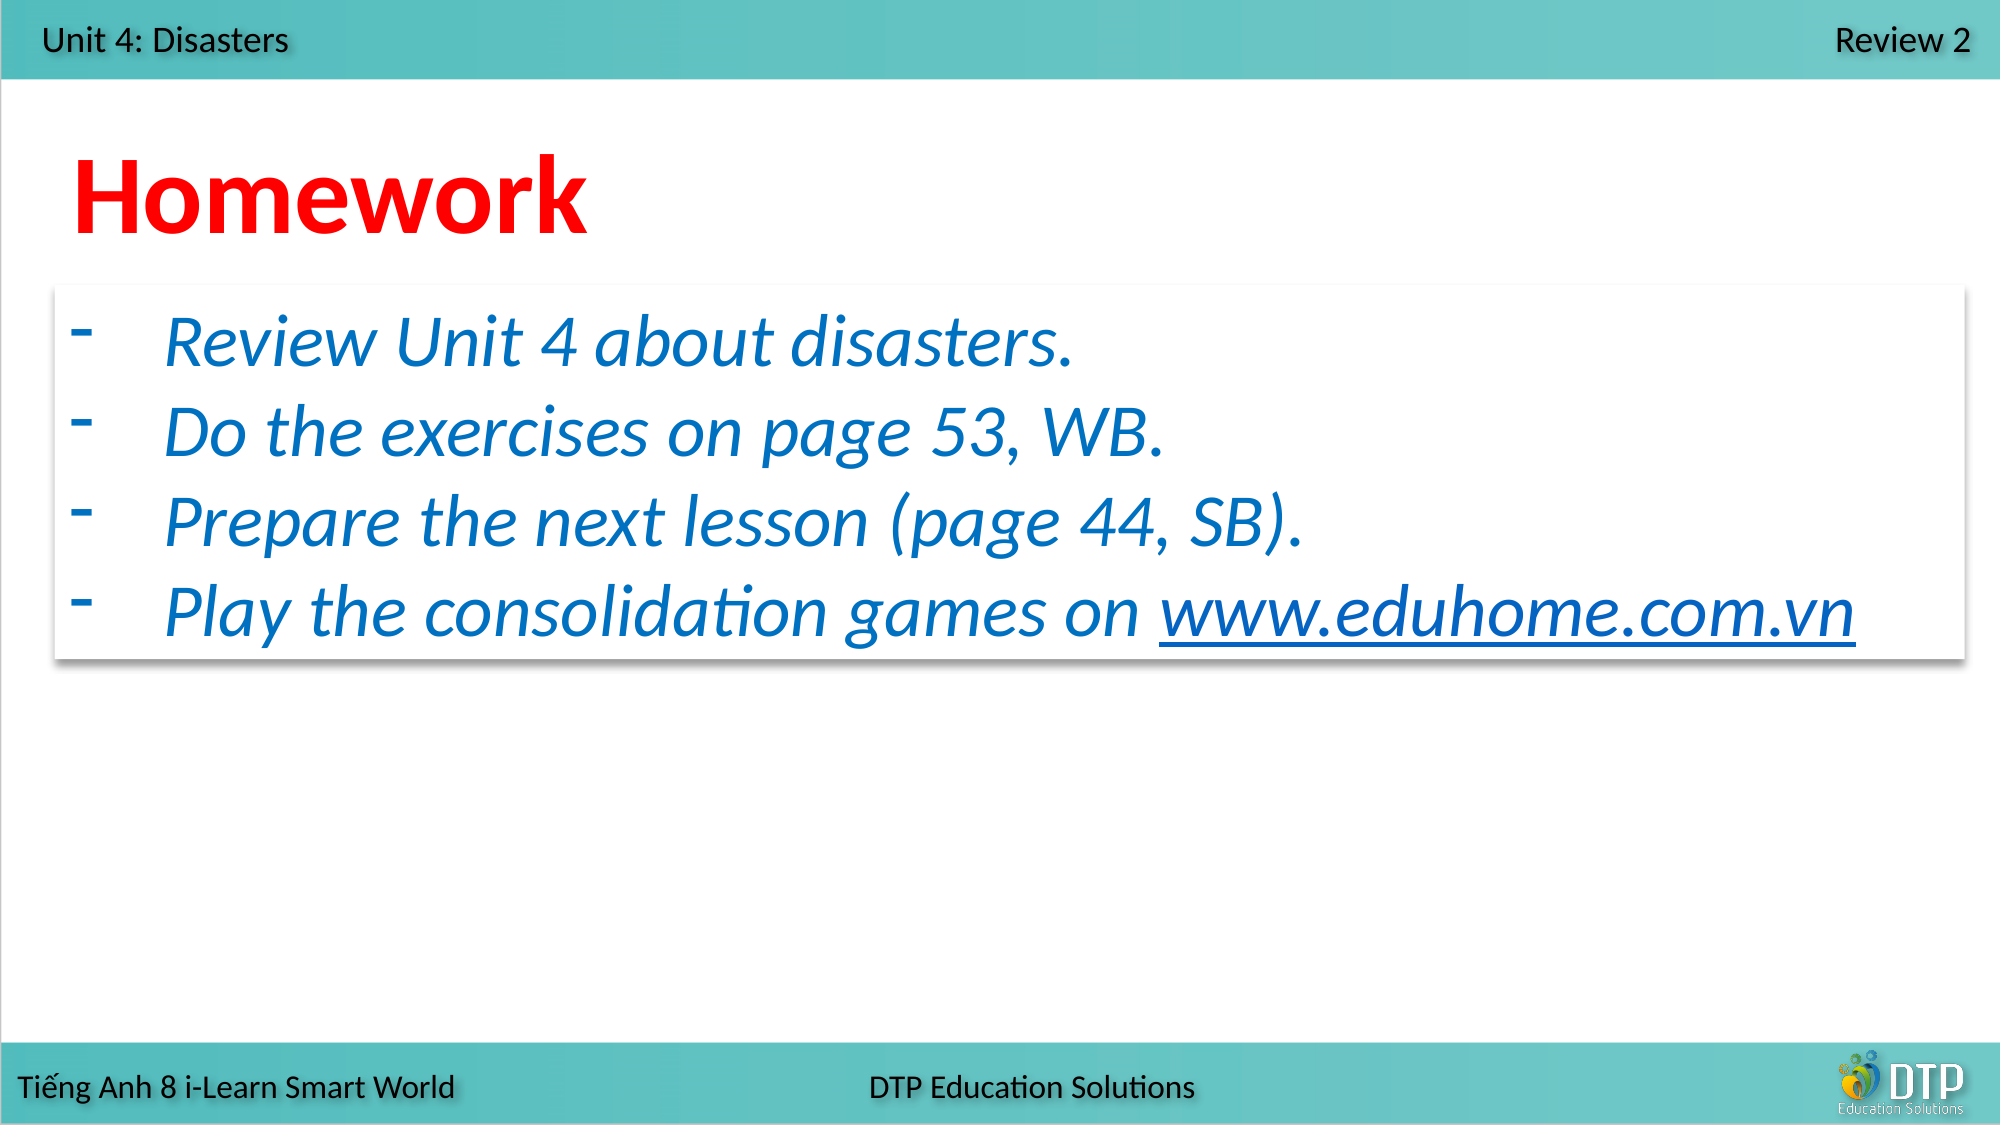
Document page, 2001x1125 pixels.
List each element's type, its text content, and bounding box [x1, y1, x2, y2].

picture [0, 0, 2000, 1125]
text_box Homework [57, 113, 604, 264]
text_box Review Unit 4 about disasters. Do the exercises on page 53, WB. Prepare the next lesson (page 44, SB). Play the consolidation games on www.eduhome.com.vn [54, 284, 1965, 660]
